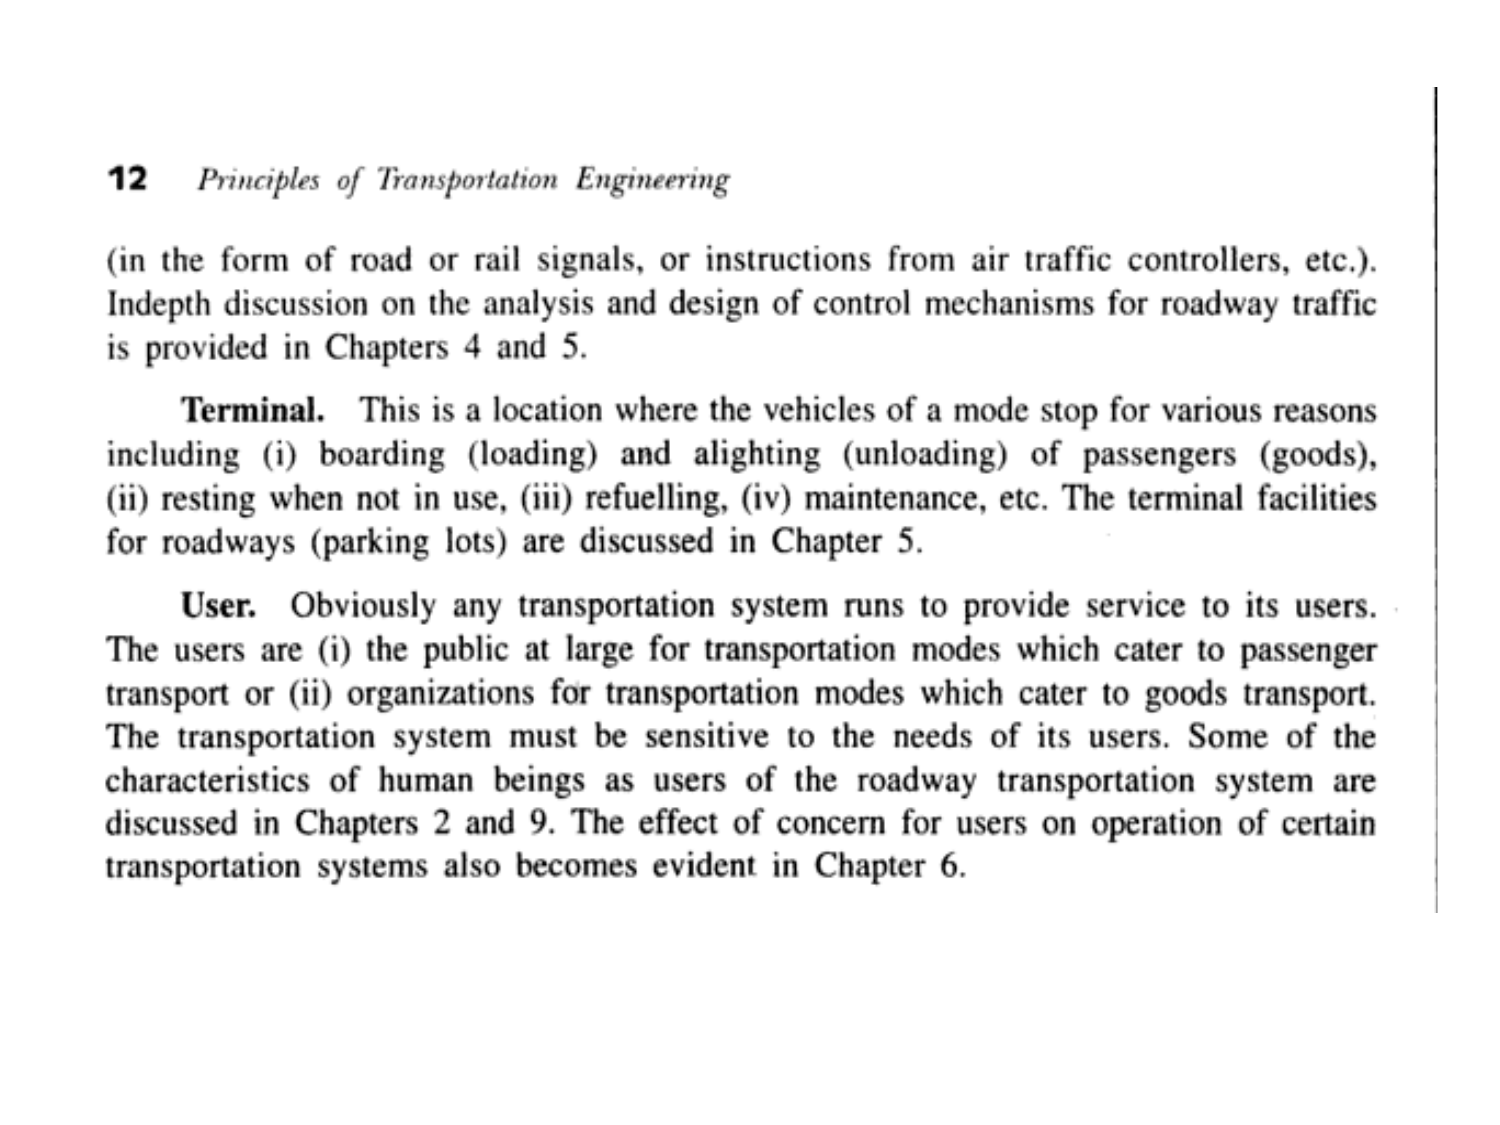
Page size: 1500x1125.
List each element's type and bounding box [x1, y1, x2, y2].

picture [0, 87, 1438, 913]
